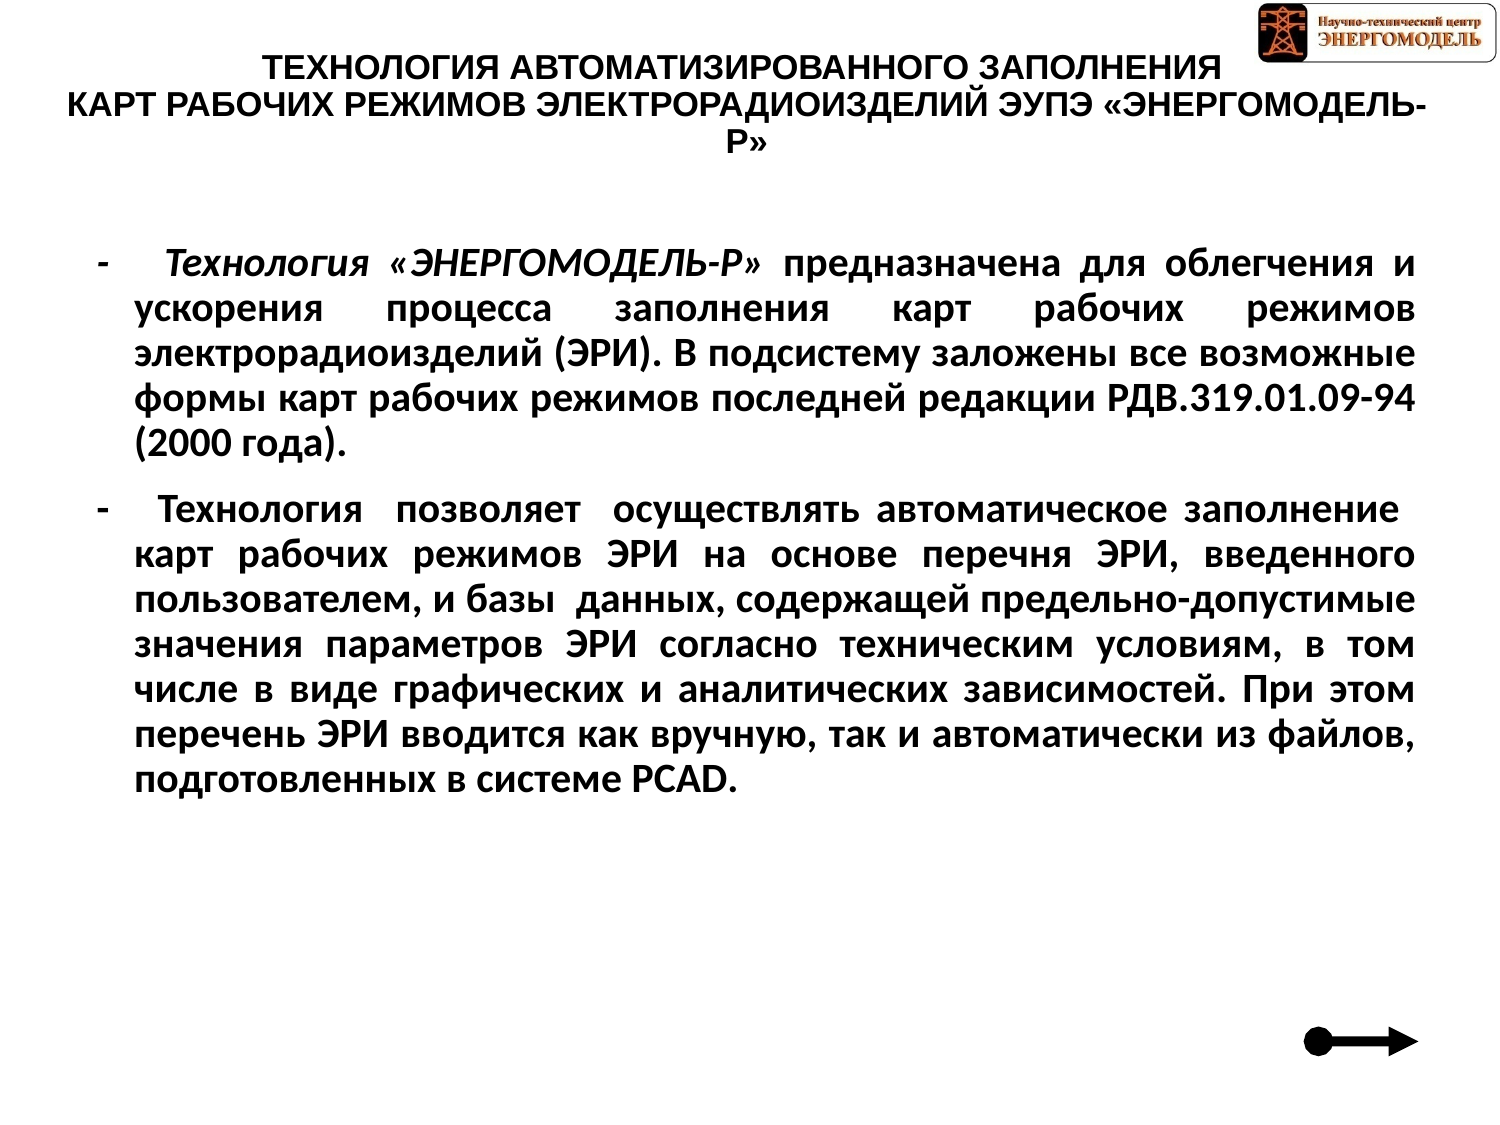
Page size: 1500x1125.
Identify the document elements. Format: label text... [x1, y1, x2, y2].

text_box [1312, 1035, 1419, 1048]
title ТЕХНОЛОГИЯ АВТОМАТИЗИРОВАННОГО ЗАПОЛНЕНИЯ КАРТ РАБОЧИХ РЕЖИМОВ ЭЛЕКТРОРАДИОИЗДЕЛИЙ ЭУПЭ «ЭНЕРГОМОДЕЛЬ-Р» [51, 41, 1442, 170]
picture [1254, 0, 1500, 67]
list - Технология «ЭНЕРГОМОДЕЛЬ-Р» предназначена для облегчения и ускорения процесса заполнения карт рабочих режимов электрорадиоизделий (ЭРИ). В подсистему заложены все возможные формы карт рабочих режимов последней редакции РДВ.319.01.09-94 (2000 года). - Технология позволяет осуществлять автоматическое заполнение карт рабочих режимов ЭРИ на основе перечня ЭРИ, введенного пользователем, и базы данных, содержащей предельно-допустимые значения параметров ЭРИ согласно техническим условиям, в том числе в виде графических и аналитических зависимостей. При этом перечень ЭРИ вводится как вручную, так и автоматически из файлов, подготовленных в системе PCAD. [81, 233, 1432, 977]
